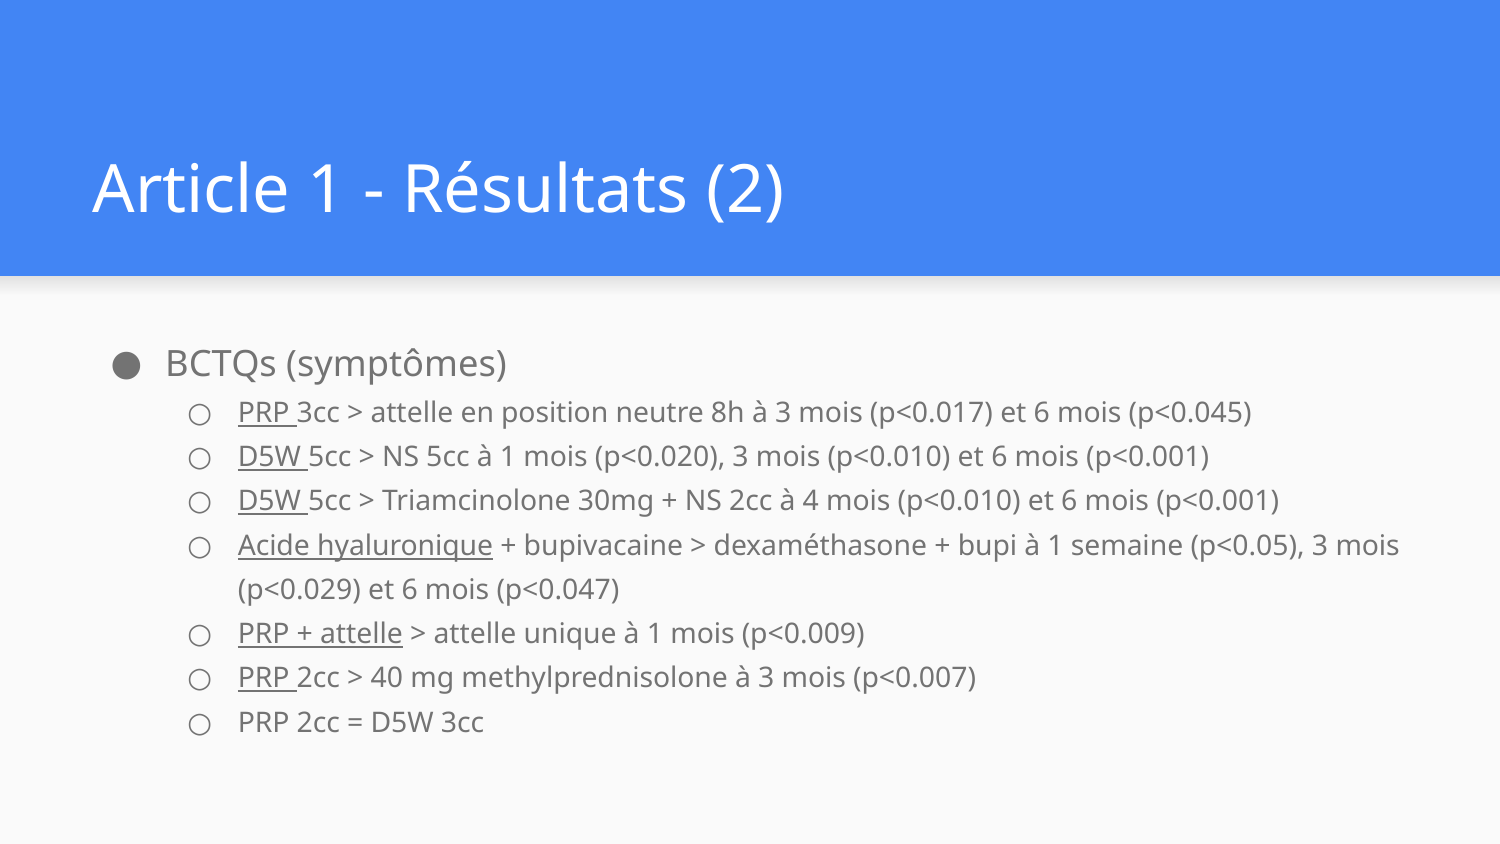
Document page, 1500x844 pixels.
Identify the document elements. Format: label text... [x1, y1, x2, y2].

title Article 1 - Résultats (2) [77, 121, 1427, 248]
list BCTQs (symptômes) PRP 3cc > attelle en position neutre 8h à 3 mois (p<0.017) et 6 mois (p<0.045) D5W 5cc > NS 5cc à 1 mois (p<0.020), 3 mois (p<0.010) et 6 mois (p<0.001) D5W 5cc > Triamcinolone 30mg + NS 2cc à 4 mois (p<0.010) et 6 mois (p<0.001) Acide hyaluronique + bupivacaine > dexaméthasone + bupi à 1 semaine (p<0.05), 3 mois (p<0.029) et 6 mois (p<0.047) PRP + attelle > attelle unique à 1 mois (p<0.009) PRP 2cc > 40 mg methylprednisolone à 3 mois (p<0.007) PRP 2cc = D5W 3cc [77, 314, 1427, 760]
